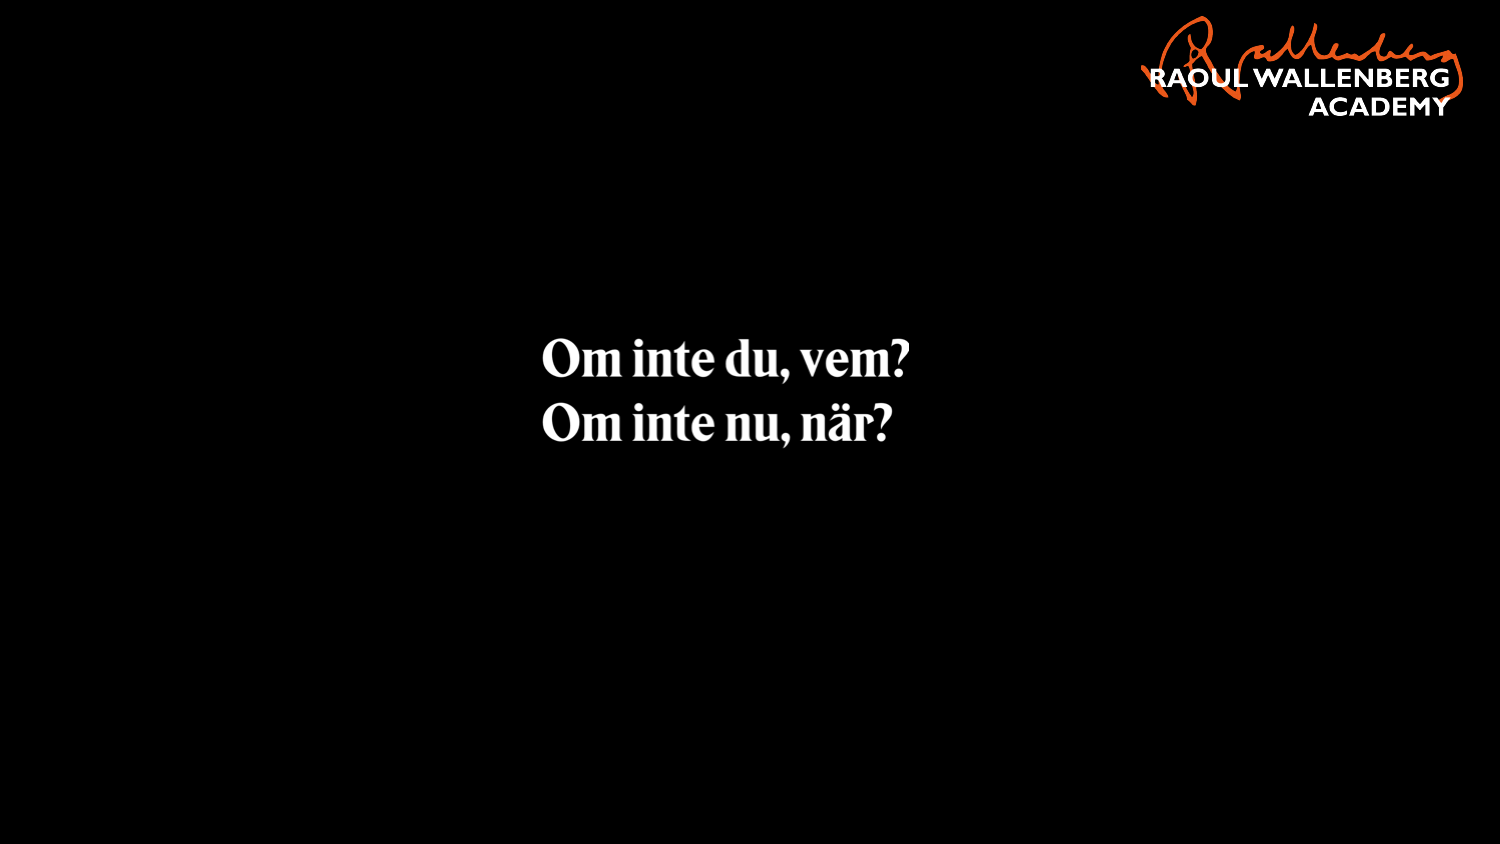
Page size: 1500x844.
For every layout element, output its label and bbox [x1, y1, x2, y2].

picture [1141, 16, 1463, 116]
picture [541, 186, 910, 606]
